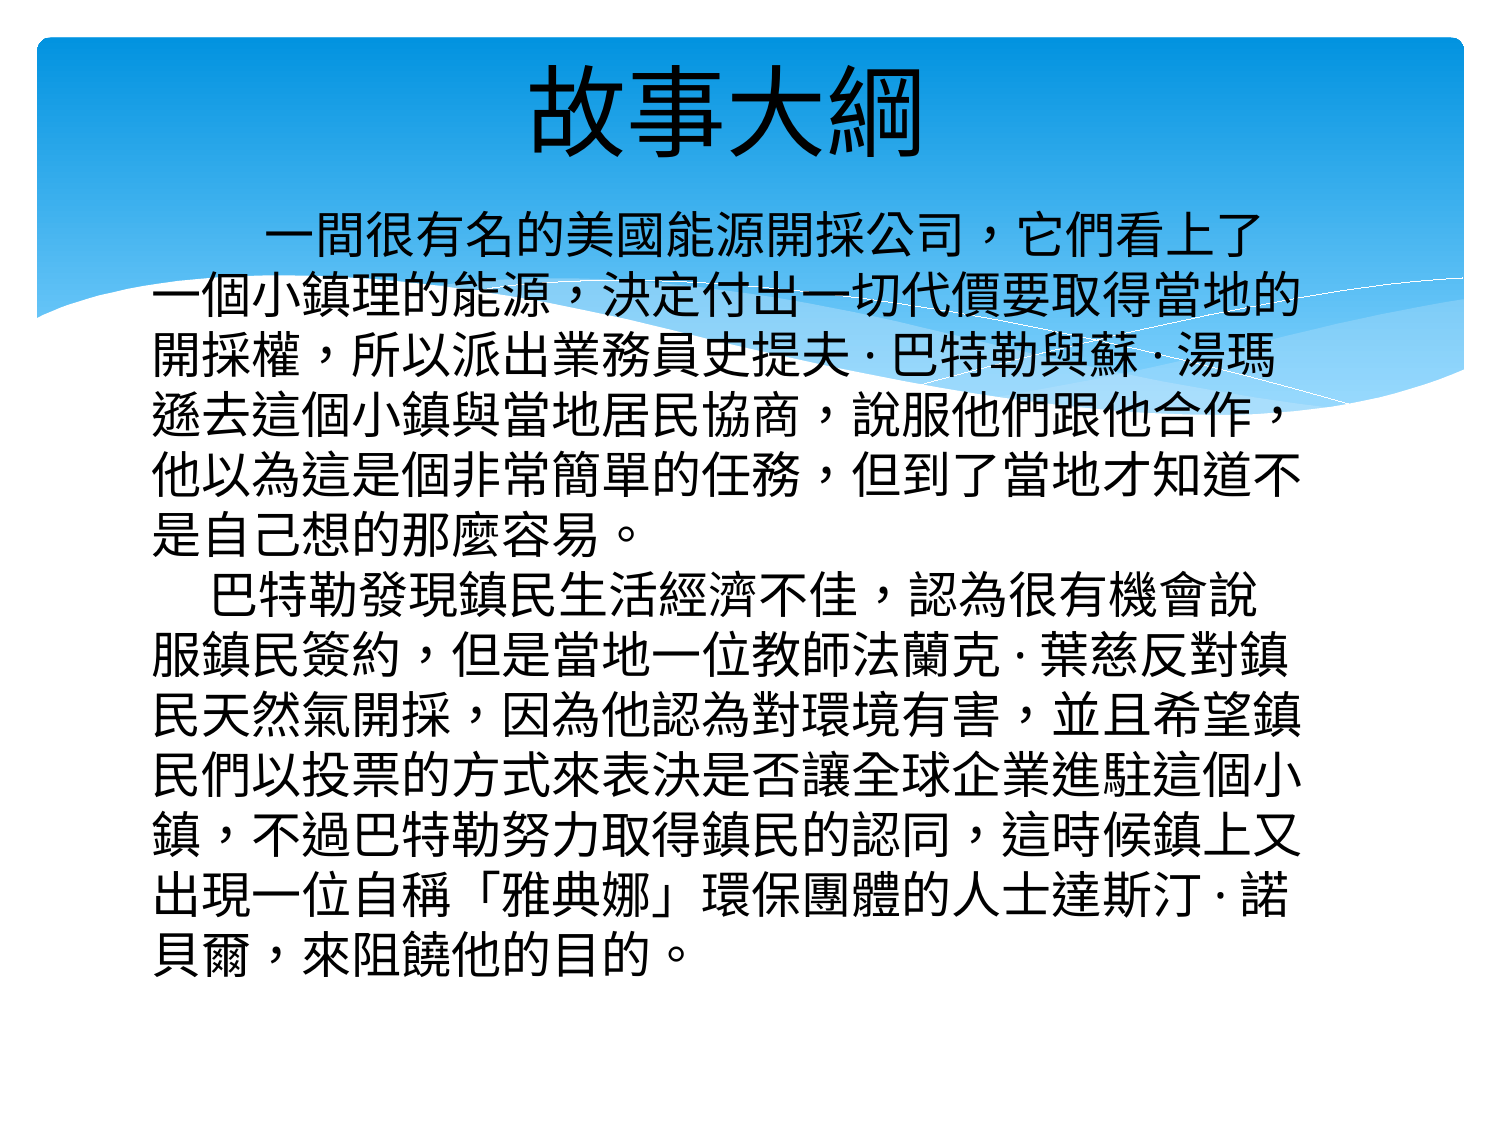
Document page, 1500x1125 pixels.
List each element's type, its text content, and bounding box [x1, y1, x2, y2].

text_box 故事大綱 [405, 42, 1048, 177]
text_box 一間很有名的美國能源開採公司，它們看上了一個小鎮理的能源，決定付出一切代價要取得當地的開採權，所以派出業務員史提夫·巴特勒與蘇·湯瑪遜去這個小鎮與當地居民協商，說服他們跟他合作，他以為這是個非常簡單的任務，但到了當地才知道不是自己想的那麼容易。 巴特勒發現鎮民生活經濟不佳，認為很有機會說服鎮民簽約，但是當地一位教師法蘭克·葉慈反對鎮民天然氣開採，因為他認為對環境有害，並且希望鎮民們以投票的方式來表決是否讓全球企業進駐這個小鎮，不過巴特勒努力取得鎮民的認同，這時候鎮上又出現一位自稱「雅典娜」環保團體的人士達斯汀·諾貝爾，來阻饒他的目的。 [136, 196, 1319, 1036]
